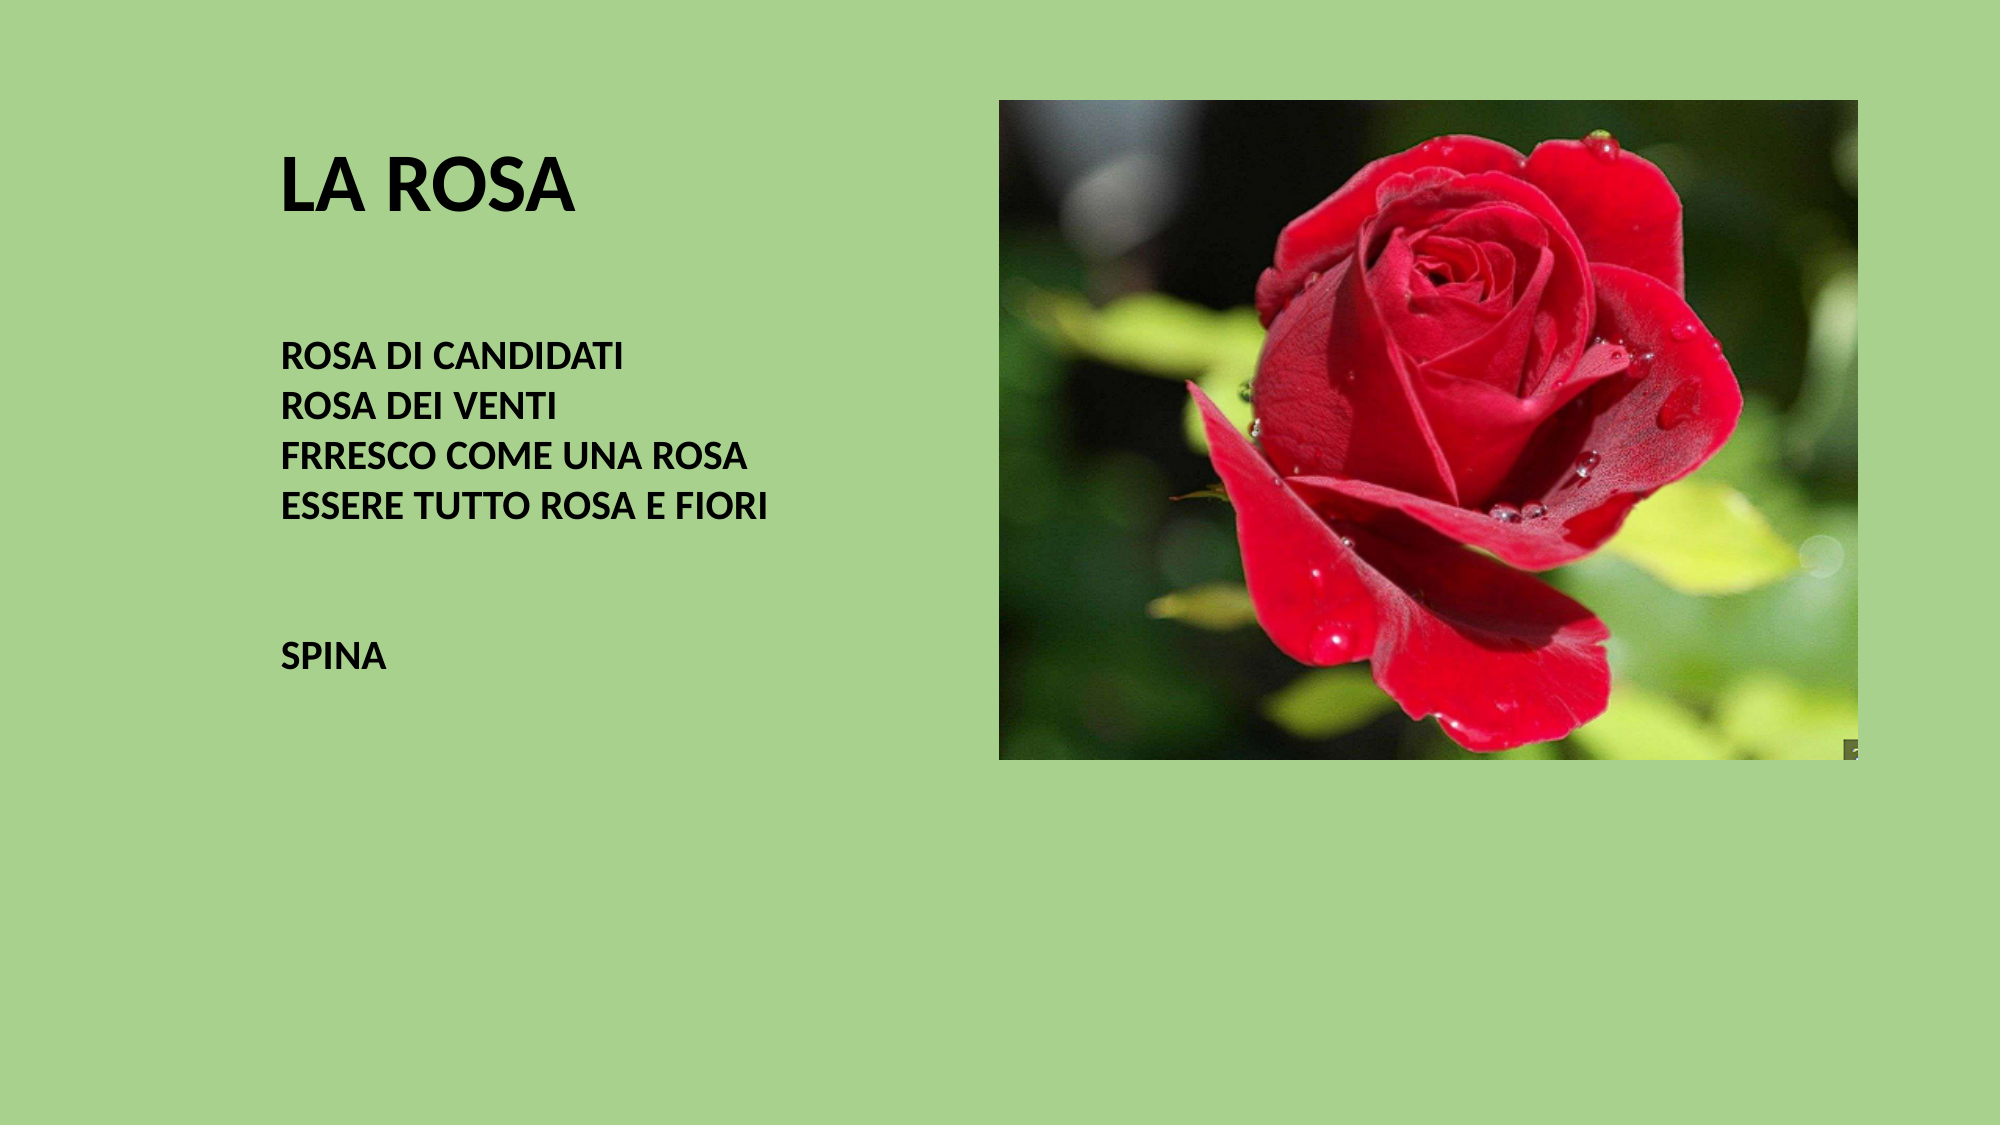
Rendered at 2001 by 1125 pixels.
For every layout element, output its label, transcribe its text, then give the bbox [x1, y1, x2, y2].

picture [999, 100, 1858, 760]
text_box LA ROSA ROSA DI CANDIDATI ROSA DEI VENTI FRRESCO COME UNA ROSA ESSERE TUTTO ROSA E FIORI SPINA [266, 120, 912, 686]
